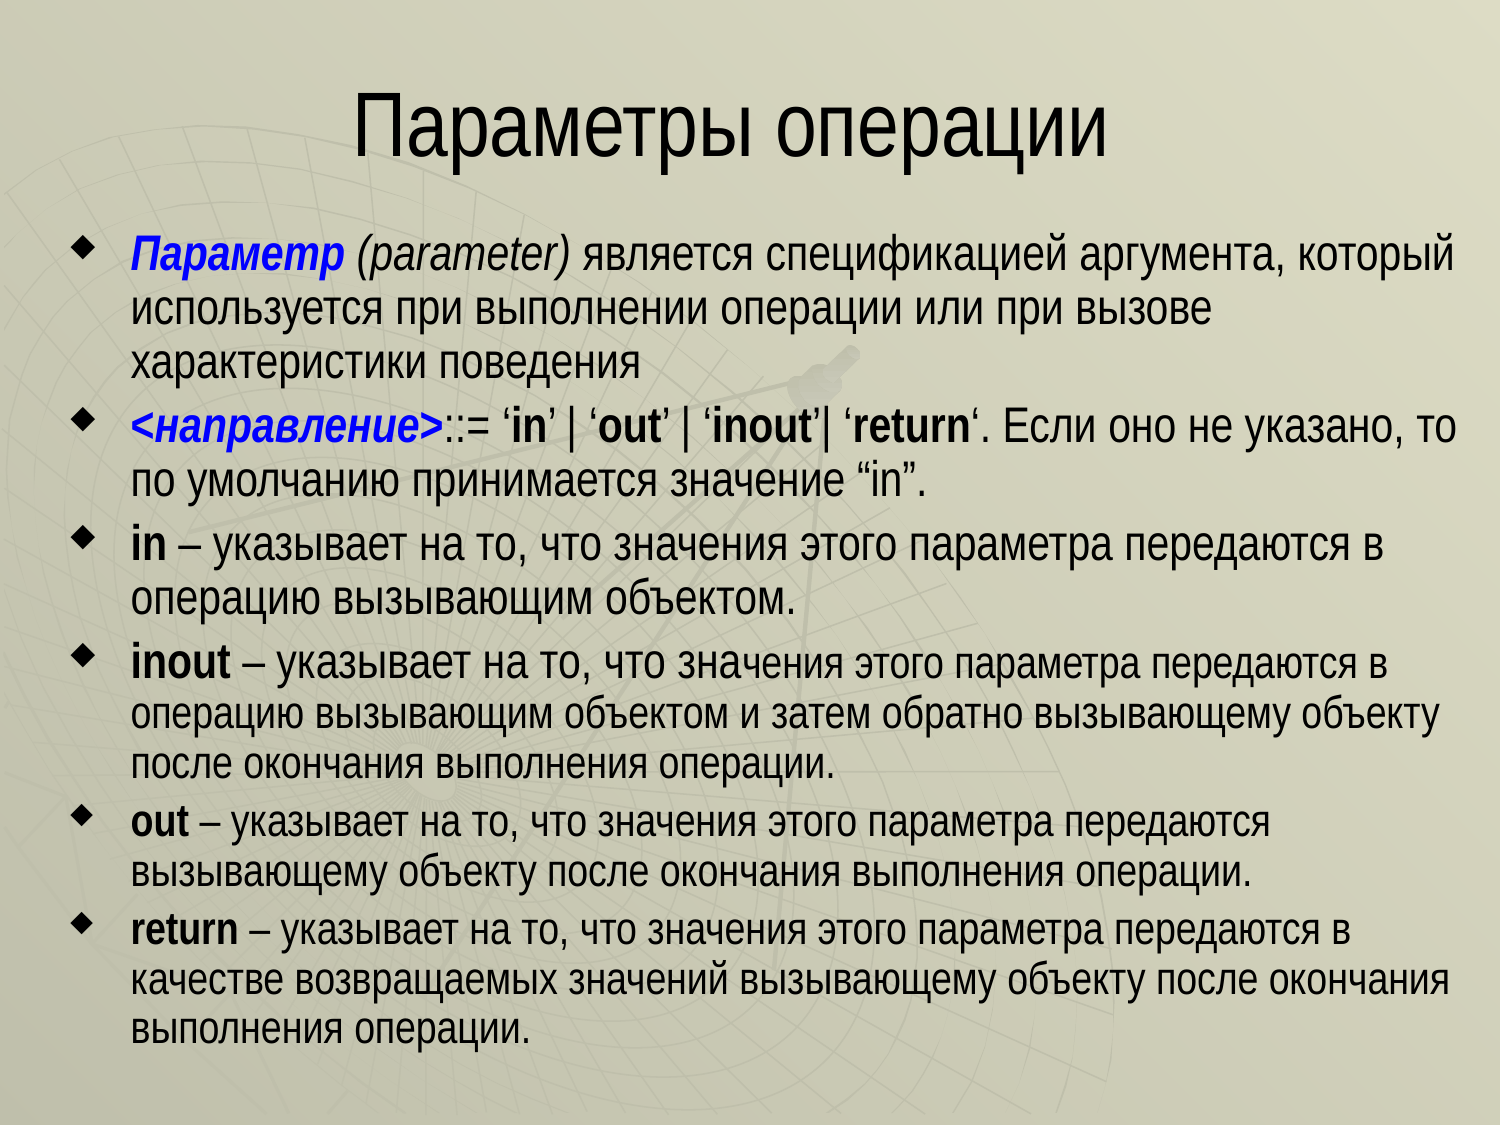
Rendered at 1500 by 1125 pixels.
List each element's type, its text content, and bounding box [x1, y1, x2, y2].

list Параметр (parameter) является спецификацией аргумента, который используется при выполнении операции или при вызове характеристики поведения <направление>::= ‘in’ | ‘out’ | ‘inout’| ‘return‘. Если оно не указано, то по умолчанию принимается значение “in”. in – указывает на то, что значения этого параметра передаются в операцию вызывающим объектом. inout – указывает на то, что значения этого параметра передаются в операцию вызывающим объектом и затем обратно вызывающему объекту после окончания выполнения операции. out – указывает на то, что значения этого параметра передаются вызывающему объекту после окончания выполнения операции. return – указывает на то, что значения этого параметра передаются в качестве возвращаемых значений вызывающему объекту после окончания выполнения операции. [53, 220, 1495, 1106]
title Параметры операции [256, 54, 1207, 185]
